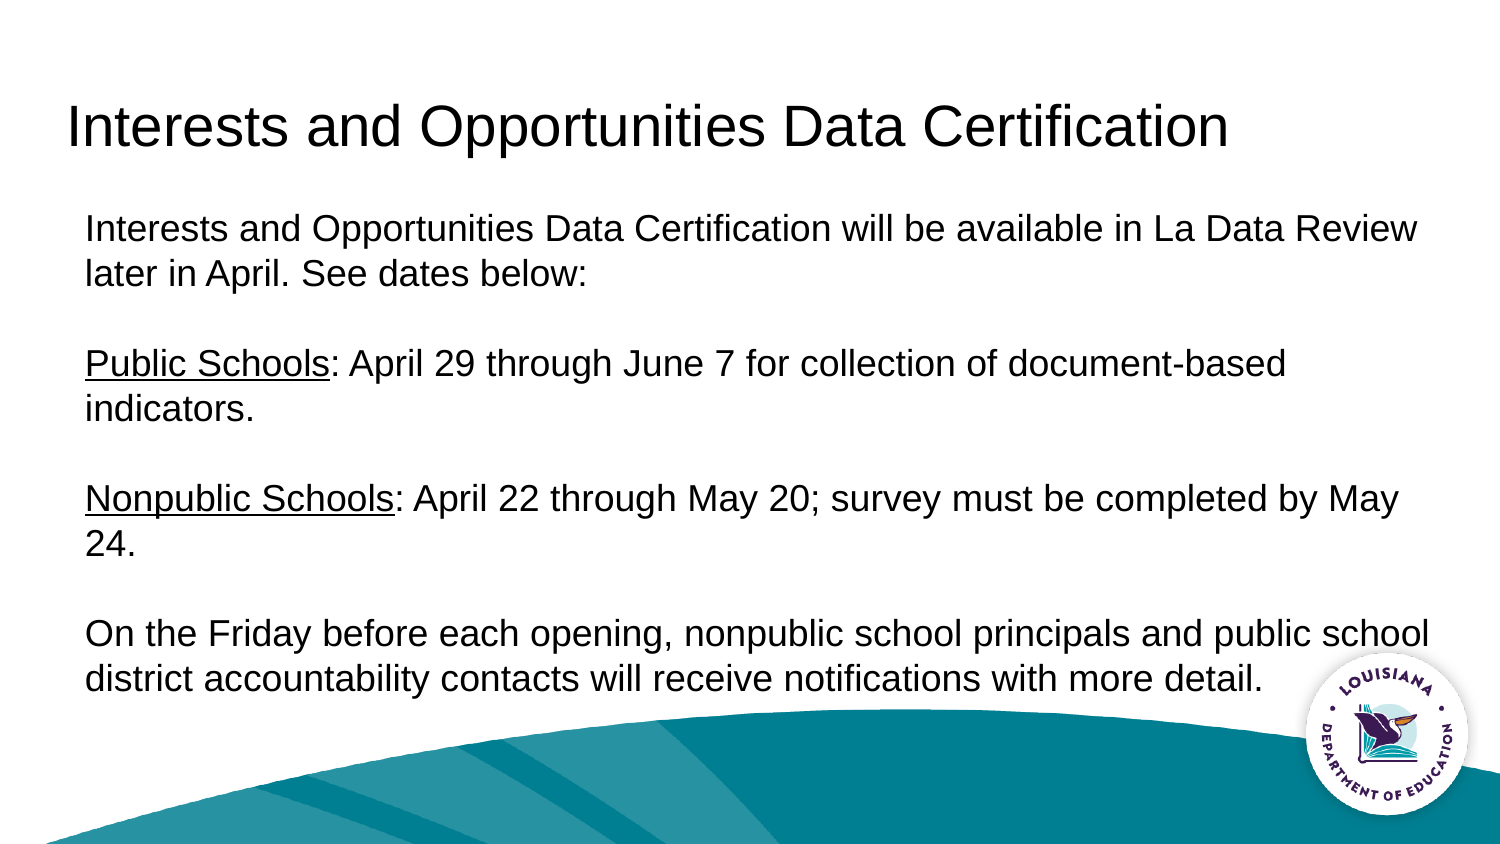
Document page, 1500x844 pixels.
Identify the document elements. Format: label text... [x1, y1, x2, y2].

title Interests and Opportunities Data Certification [51, 72, 1449, 167]
list Interests and Opportunities Data Certification will be available in La Data Review later in April. See dates below: Public Schools: April 29 through June 7 for collection of document-based indicators. Nonpublic Schools: April 22 through May 20; survey must be completed by May 24. On the Friday before each opening, nonpublic school principals and public school district accountability contacts will receive notifications with more detail. [51, 189, 1449, 712]
picture [0, 642, 1500, 844]
